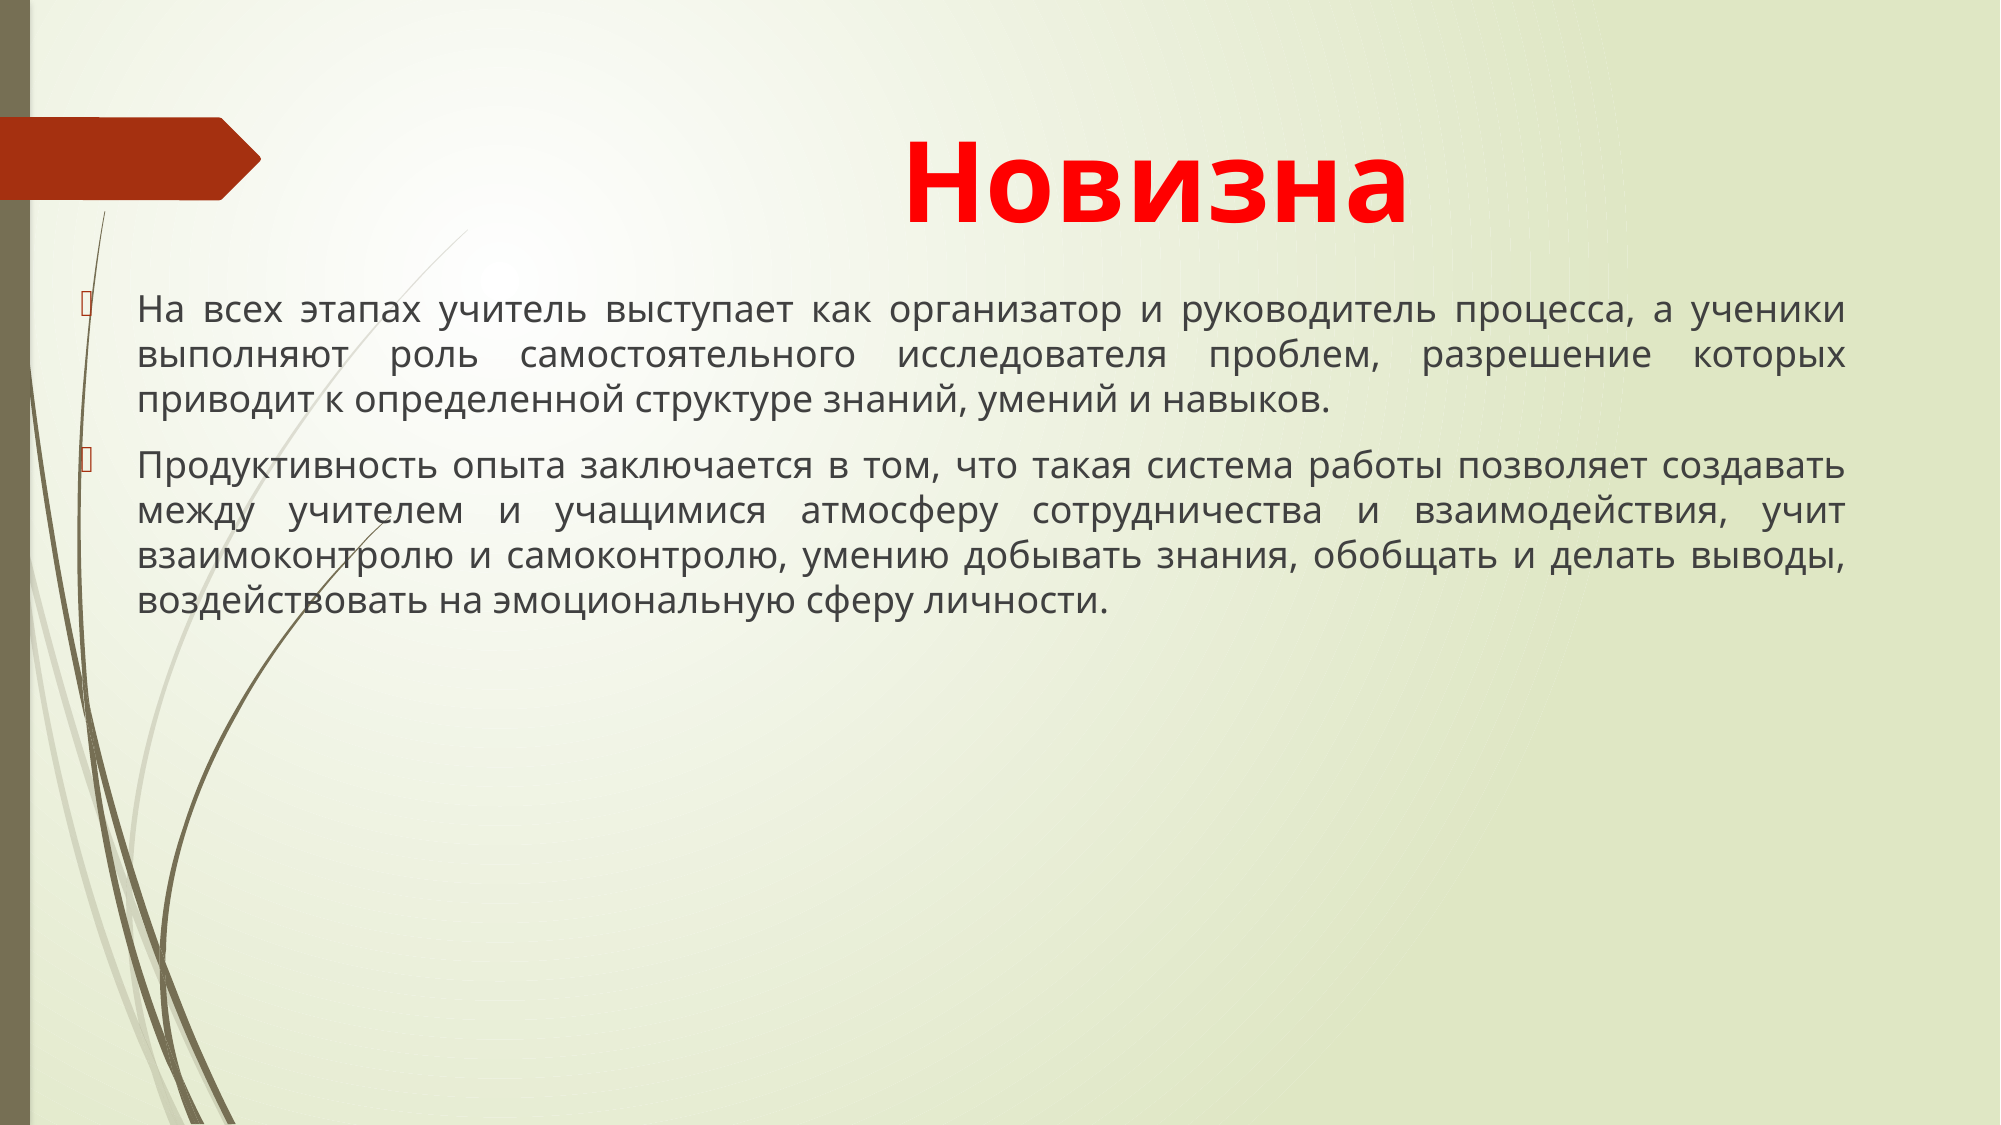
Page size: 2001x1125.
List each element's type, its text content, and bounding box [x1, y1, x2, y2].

list На всех этапах учитель выступает как организатор и руководитель процесса, а ученики выполняют роль самостоятельного исследователя проблем, разрешение которых приводит к определенной структуре знаний, умений и навыков. Продуктивность опыта заключается в том, что такая система работы позволяет создавать между учителем и учащимися атмосферу сотрудничества и взаимодействия, учит взаимоконтролю и самоконтролю, умению добывать знания, обобщать и делать выводы, воздействовать на эмоциональную сферу личности. [65, 277, 1863, 1014]
title Новизна [425, 102, 1888, 313]
